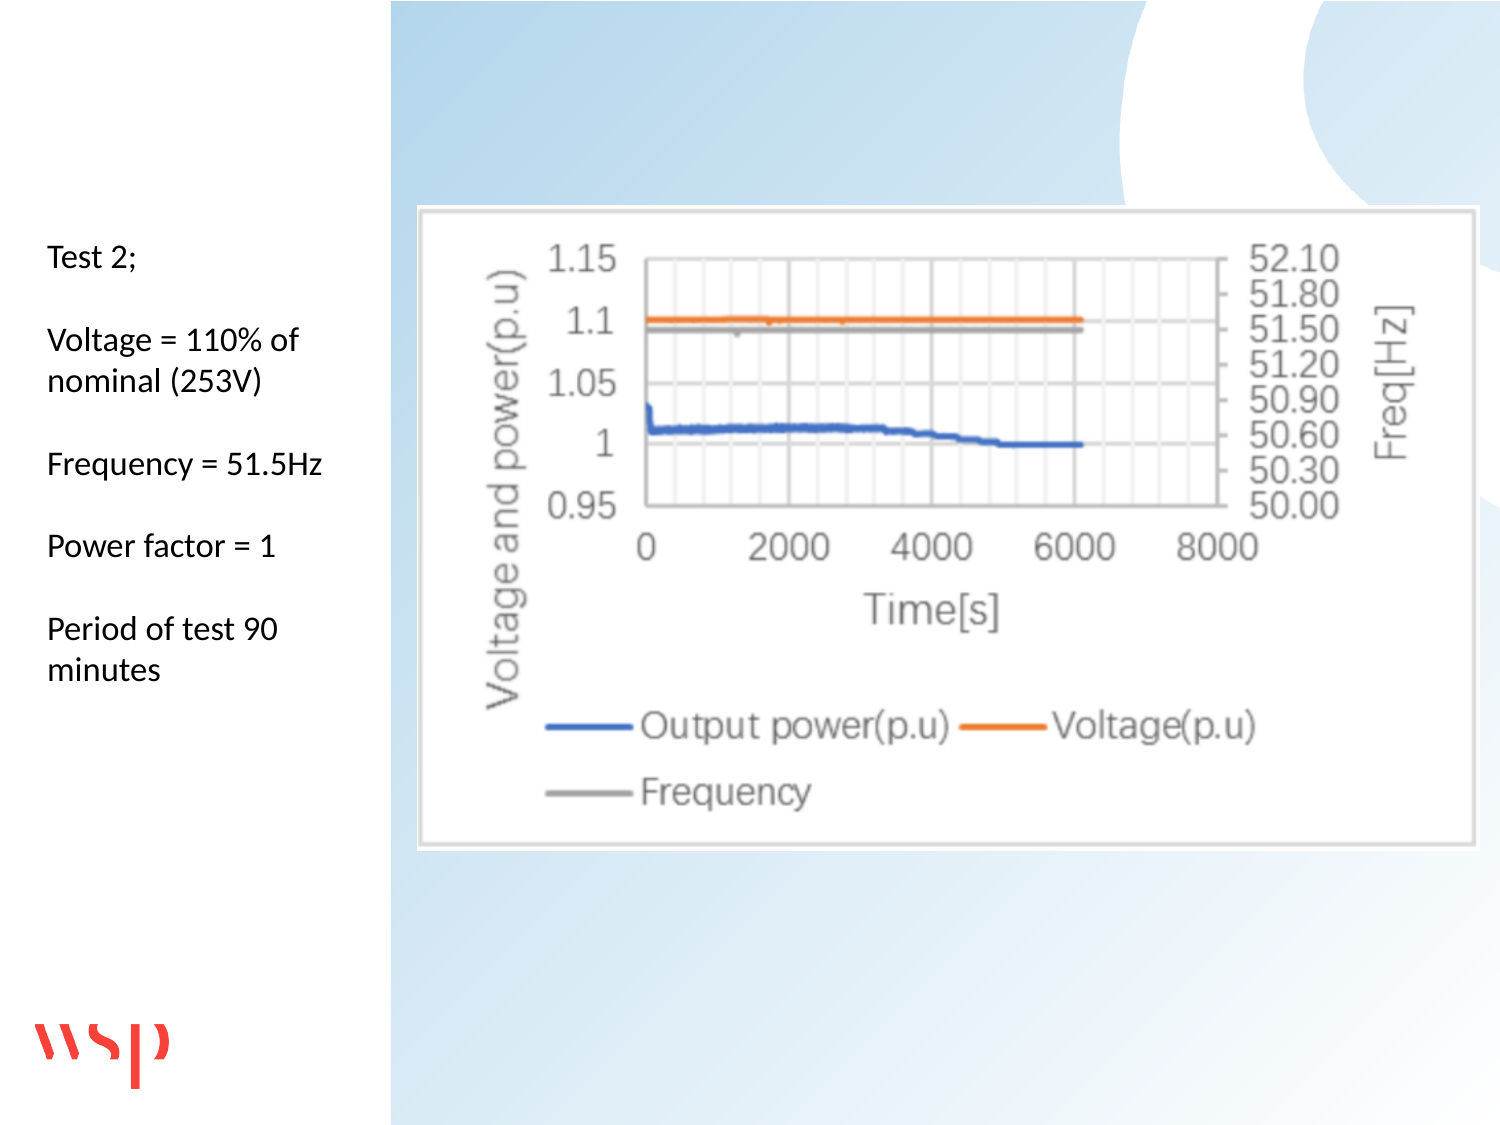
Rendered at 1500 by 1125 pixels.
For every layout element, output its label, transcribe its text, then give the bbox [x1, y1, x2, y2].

picture [417, 1, 1500, 851]
title Test 2; Voltage = 110% of nominal (253V) Frequency = 51.5Hz Power factor = 1 Period of test 90 minutes [32, 226, 342, 741]
picture [34, 1024, 169, 1089]
